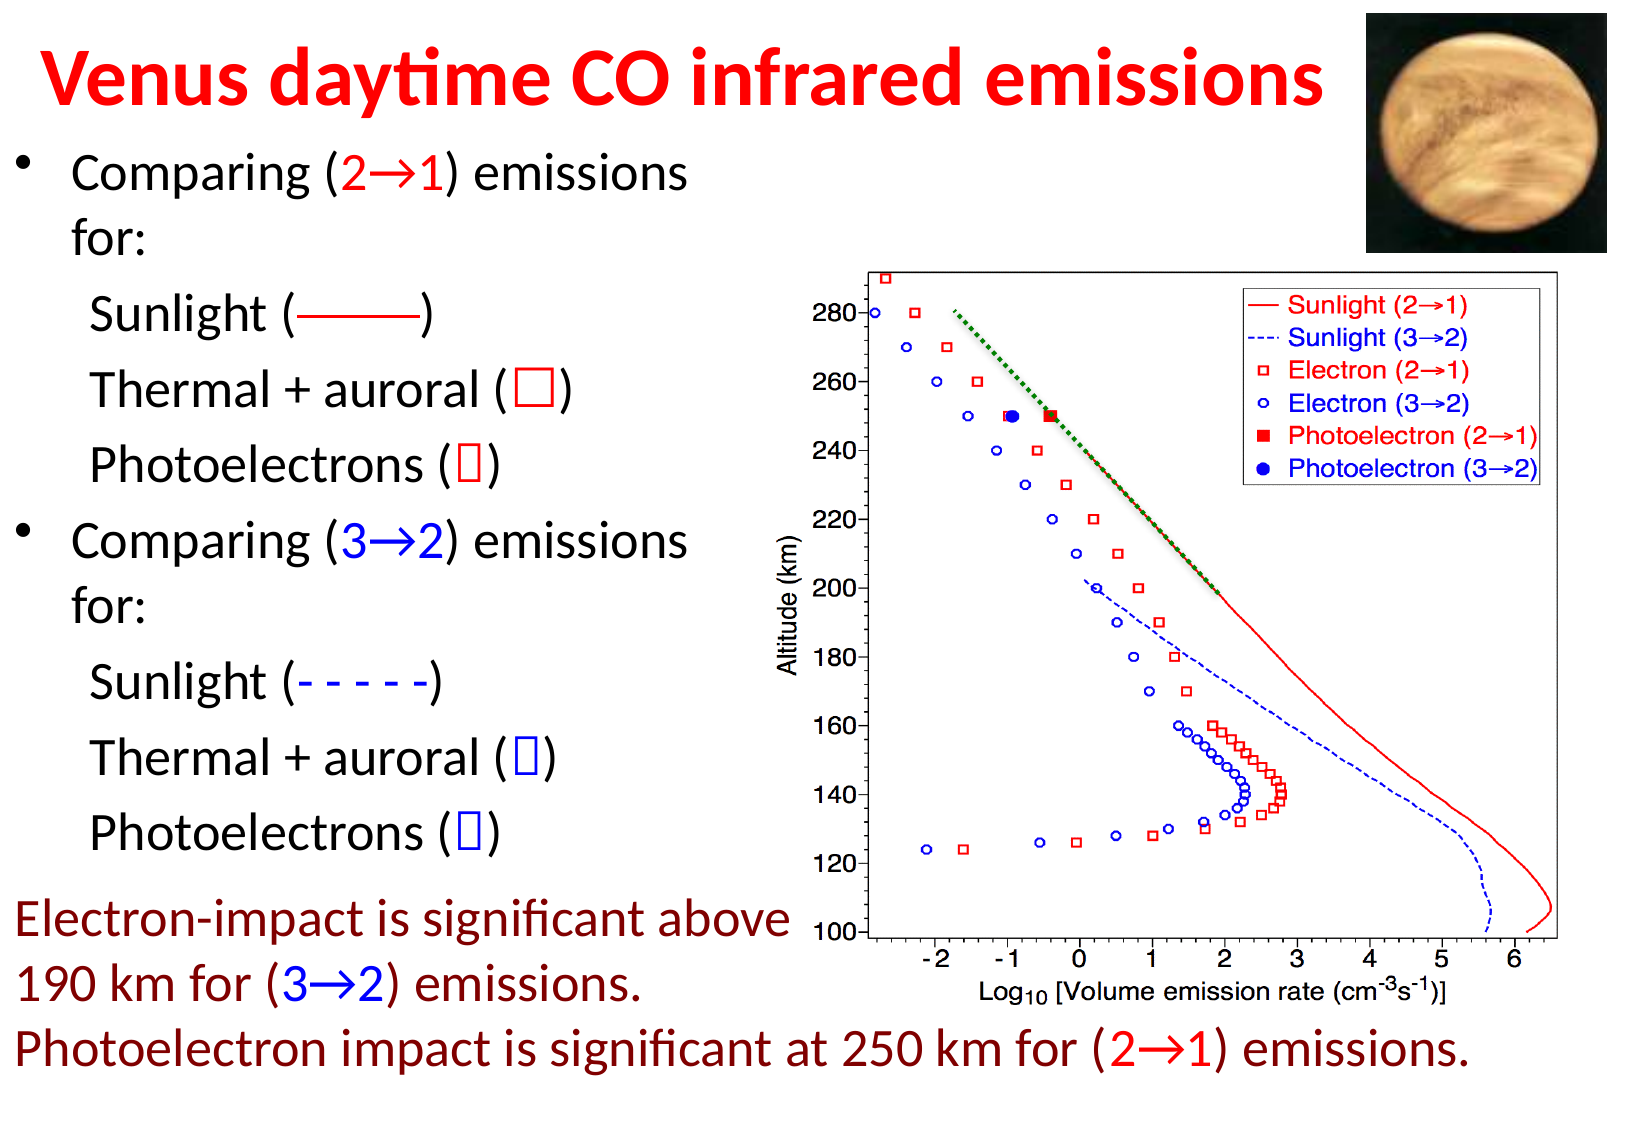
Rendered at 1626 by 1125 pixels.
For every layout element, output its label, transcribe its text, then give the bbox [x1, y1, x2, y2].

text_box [953, 310, 1219, 594]
text_box Venus daytime CO infrared emissions [0, 0, 1367, 164]
picture [1366, 13, 1607, 253]
text_box Electron-impact is significant above 190 km for (3→2) emissions. Photoelectron impact is significant at 250 km for (2→1) emissions. [0, 875, 1625, 1125]
picture [775, 271, 1558, 1005]
text_box Comparing (2→1) emissions for: Sunlight ( ) Thermal + auroral (☐) Photoelectrons () Comparing (3→2) emissions for: Sunlight (- - - - -) Thermal + auroral () Photoelectrons () [0, 129, 716, 875]
